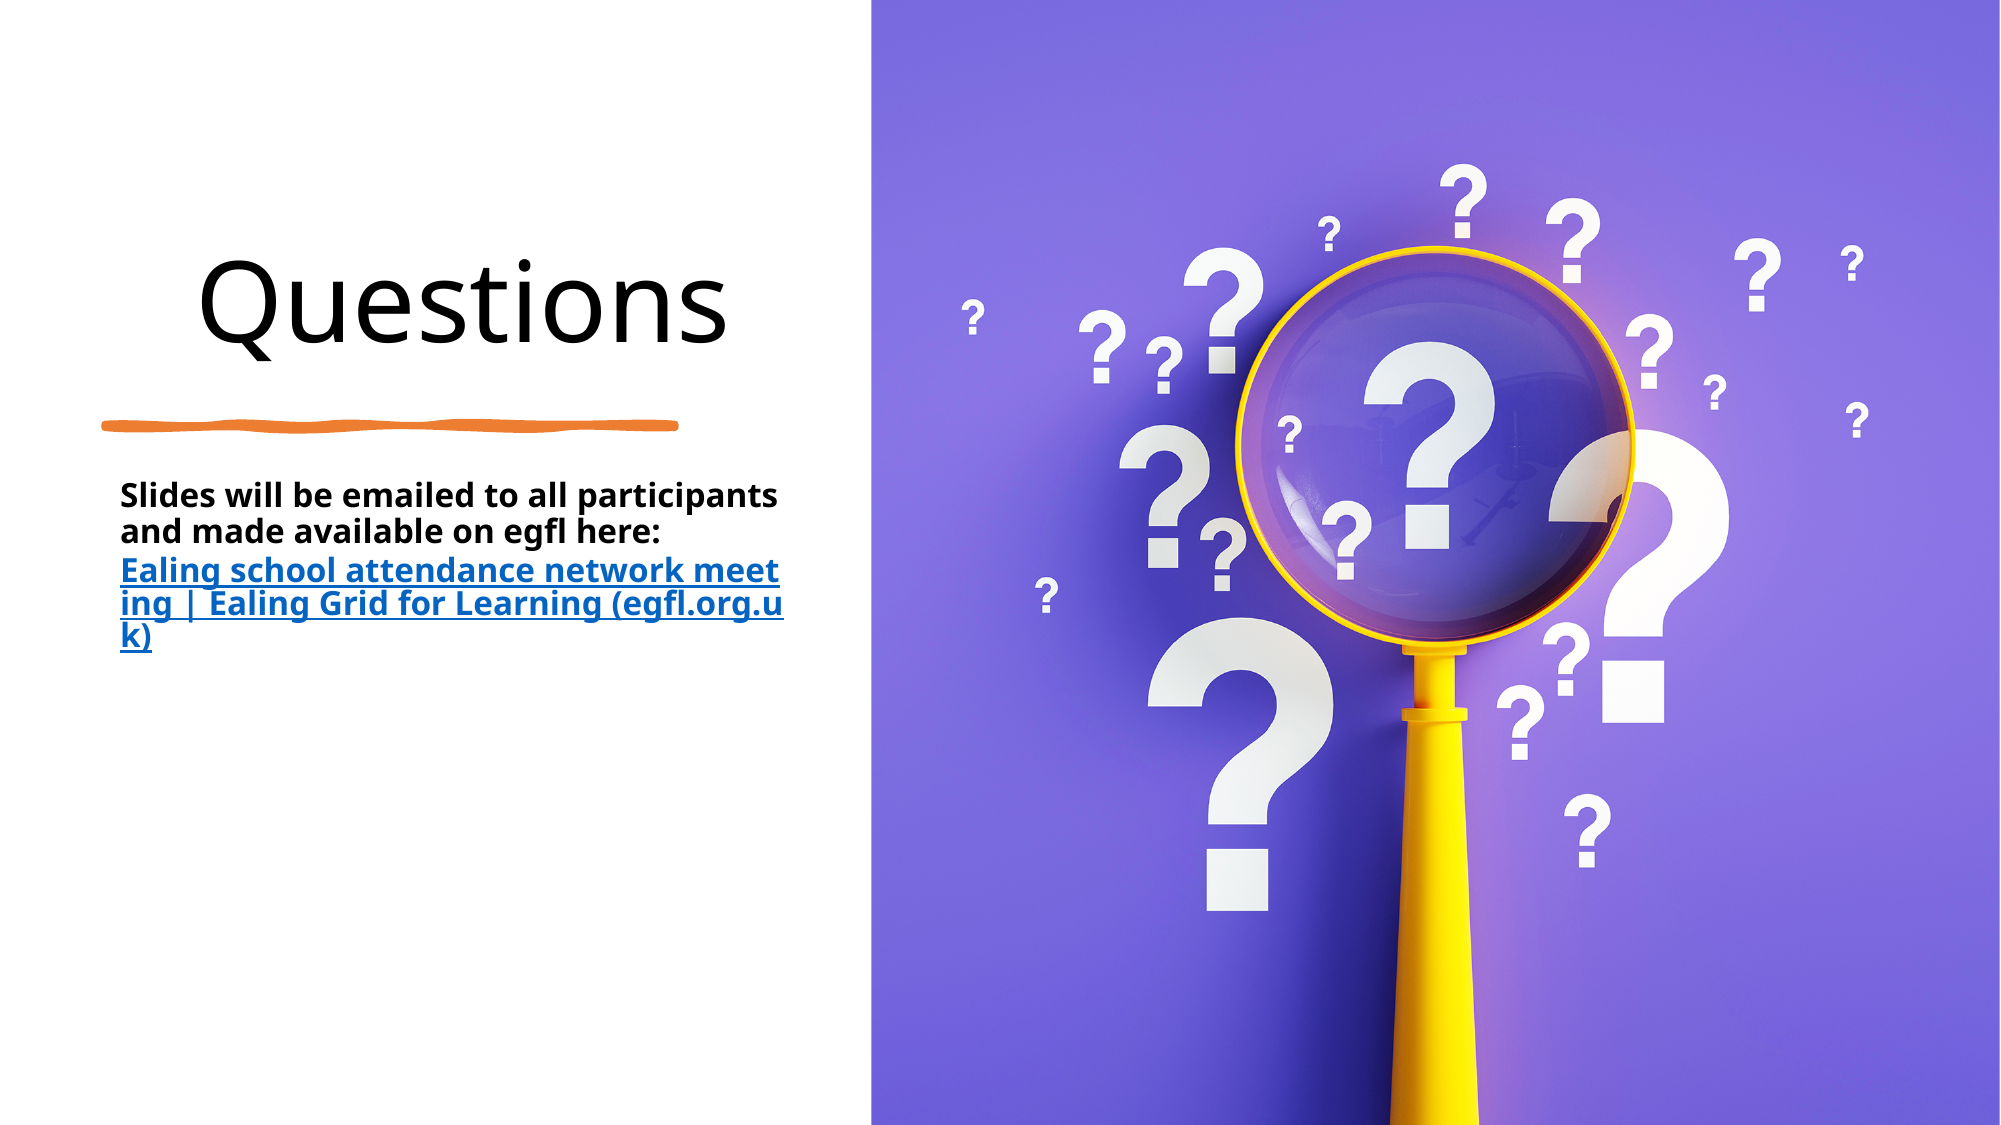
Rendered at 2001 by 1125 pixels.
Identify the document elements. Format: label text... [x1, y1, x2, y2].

text_box [0, 0, 871, 1125]
text_box [103, 421, 676, 431]
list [871, 0, 2000, 1125]
text_box Slides will be emailed to all participants and made available on egfl here: Ealing school attendance network meeting | Ealing Grid for Learning (egfl.org.uk) [104, 471, 802, 1016]
title Questions [105, 53, 822, 375]
